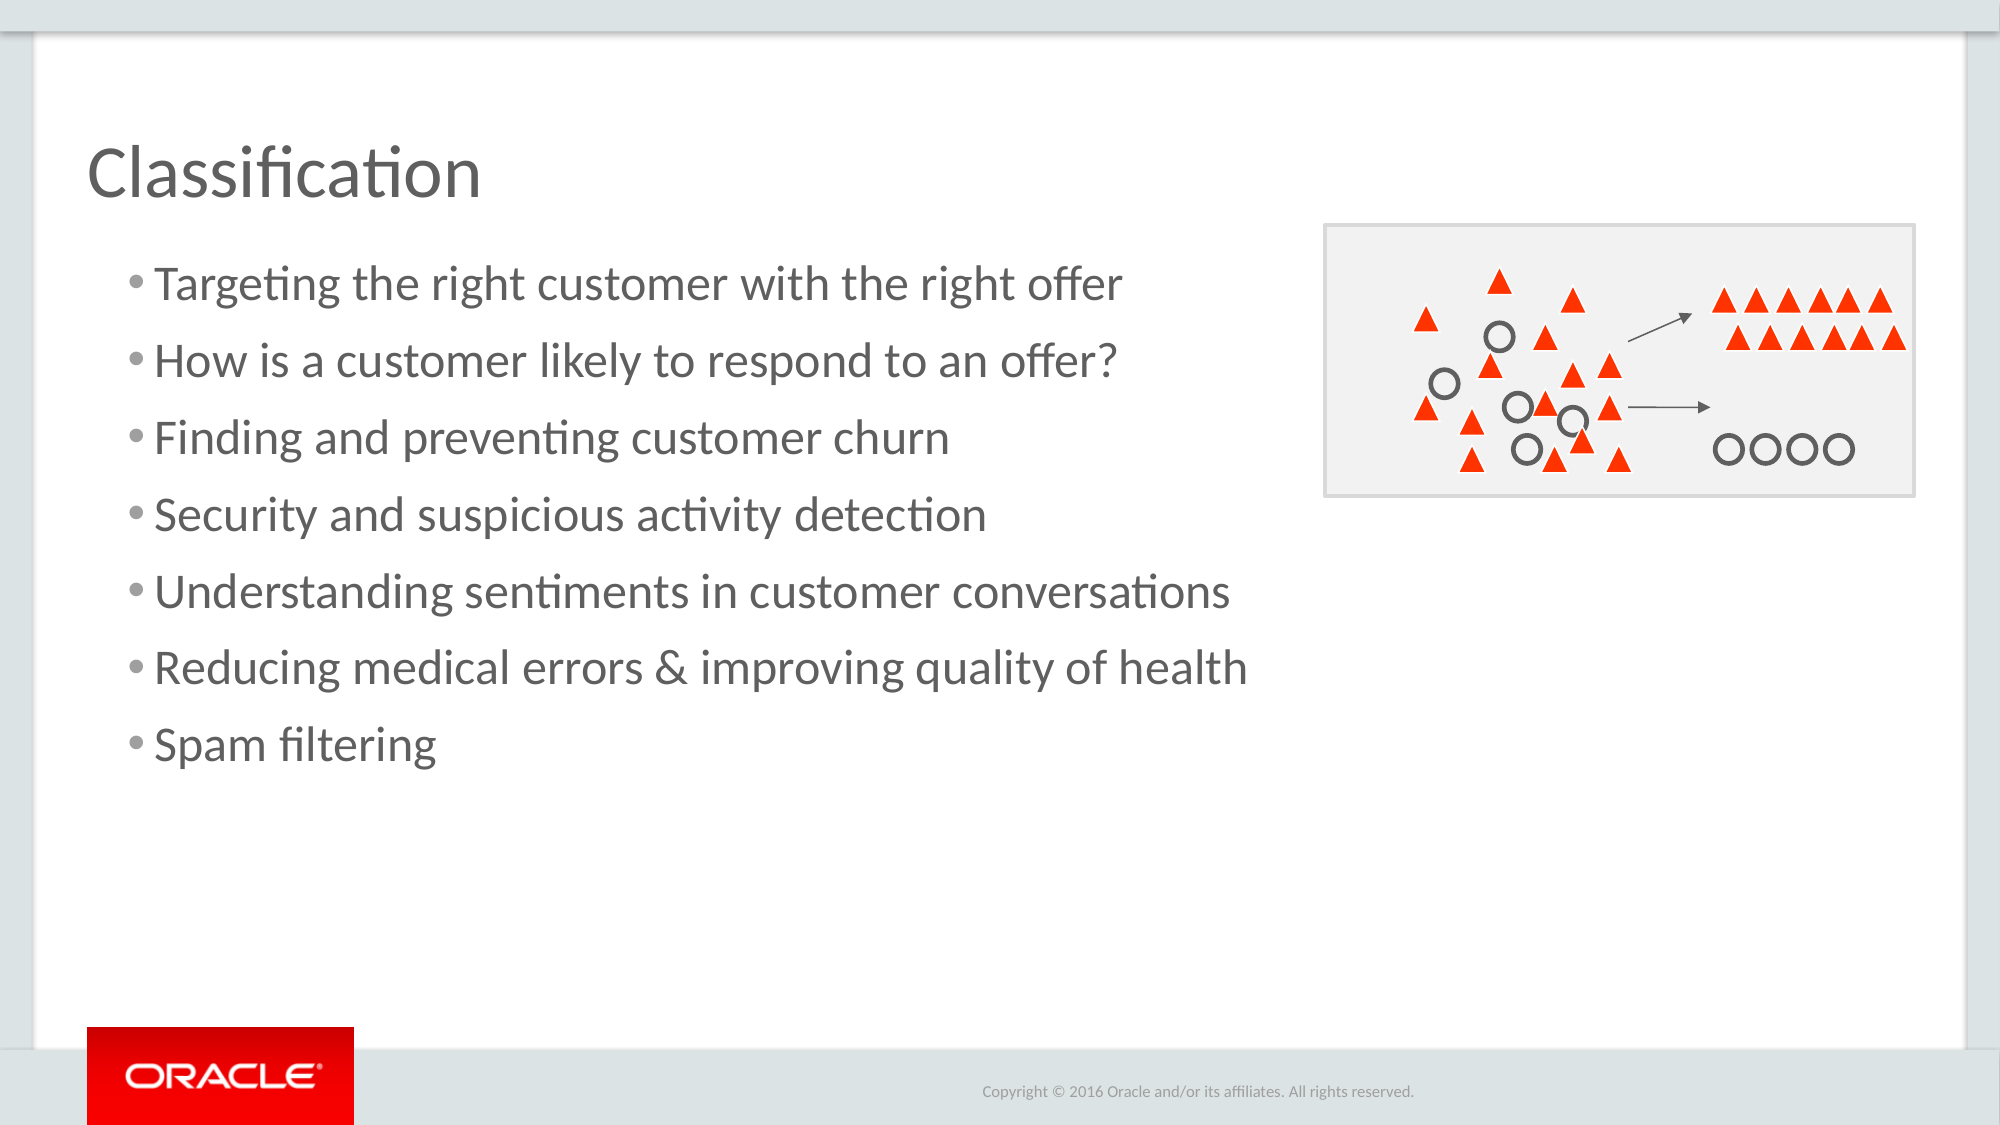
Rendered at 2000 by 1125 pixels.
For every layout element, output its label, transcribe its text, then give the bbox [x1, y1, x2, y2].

picture [87, 1027, 354, 1125]
title Classification [87, 66, 1913, 213]
text_box Targeting the right customer with the right offer How is a customer likely to respond to an offer? Finding and preventing customer churn Security and suspicious activity detection Understanding sentiments in customer conversations Reducing medical errors & improving quality of health Spam filtering [112, 249, 1913, 920]
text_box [1412, 266, 1909, 474]
text_box [1323, 223, 1916, 498]
